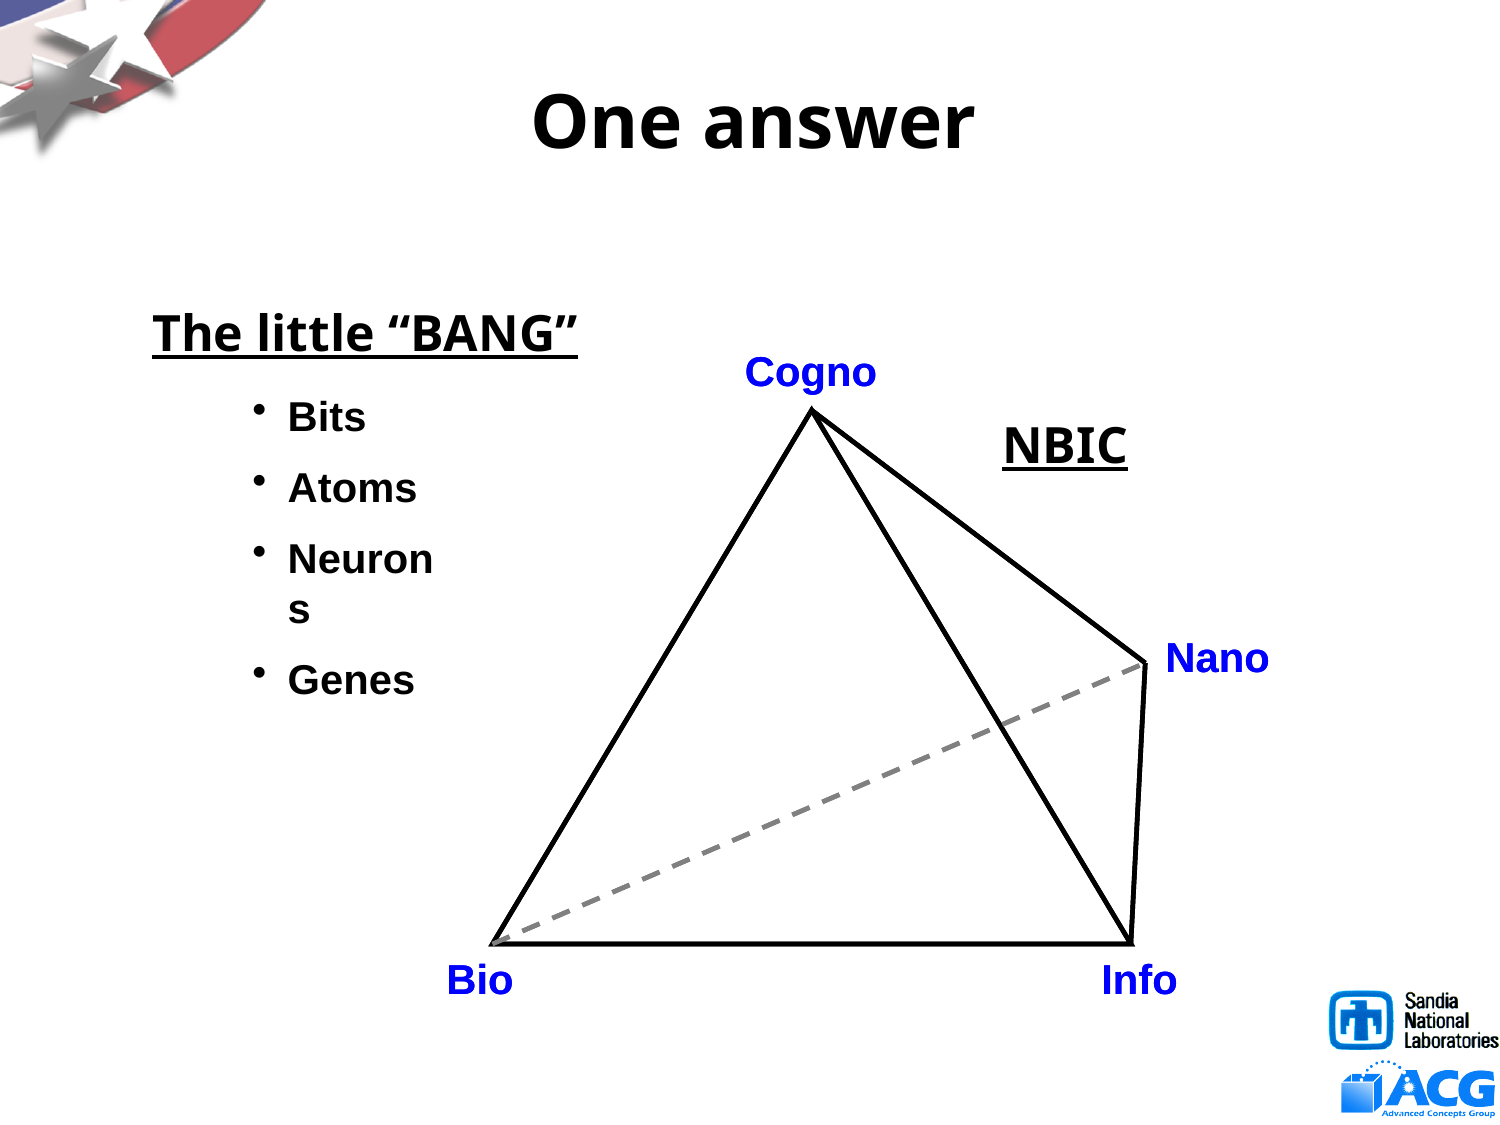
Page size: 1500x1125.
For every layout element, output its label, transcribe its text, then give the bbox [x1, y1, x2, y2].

text_box Bits Atoms Neurons Genes [237, 382, 397, 710]
text_box The little “BANG” [137, 287, 625, 375]
title One answer [150, 24, 1338, 213]
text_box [397, 337, 1300, 1011]
picture [1337, 1055, 1500, 1122]
picture [1325, 987, 1500, 1050]
